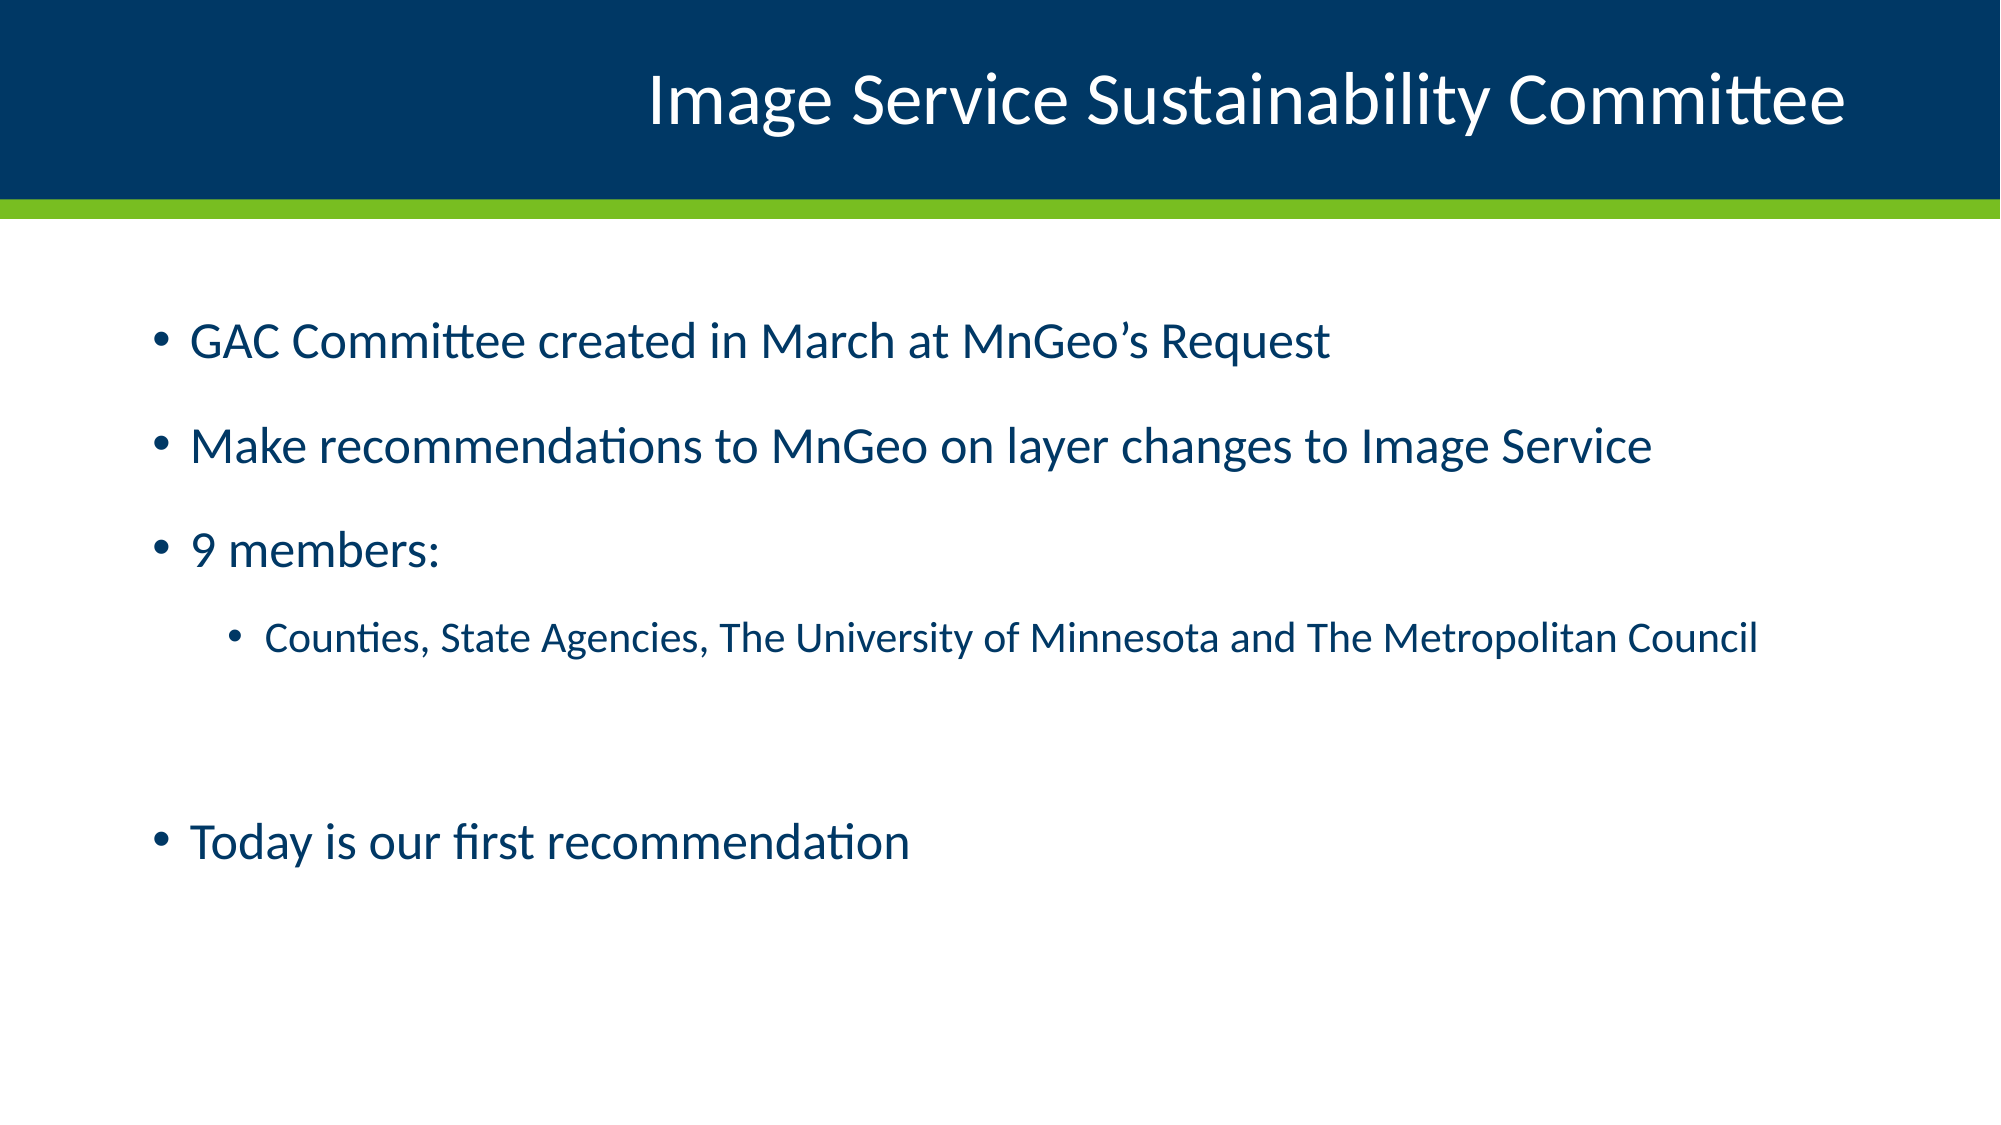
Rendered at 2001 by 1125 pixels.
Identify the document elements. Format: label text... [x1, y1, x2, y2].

list GAC Committee created in March at MnGeo’s Request Make recommendations to MnGeo on layer changes to Image Service 9 members: Counties, State Agencies, The University of Minnesota and The Metropolitan Council Today is our first recommendation [137, 299, 1863, 1014]
title Image Service Sustainability Committee [137, 24, 1863, 175]
